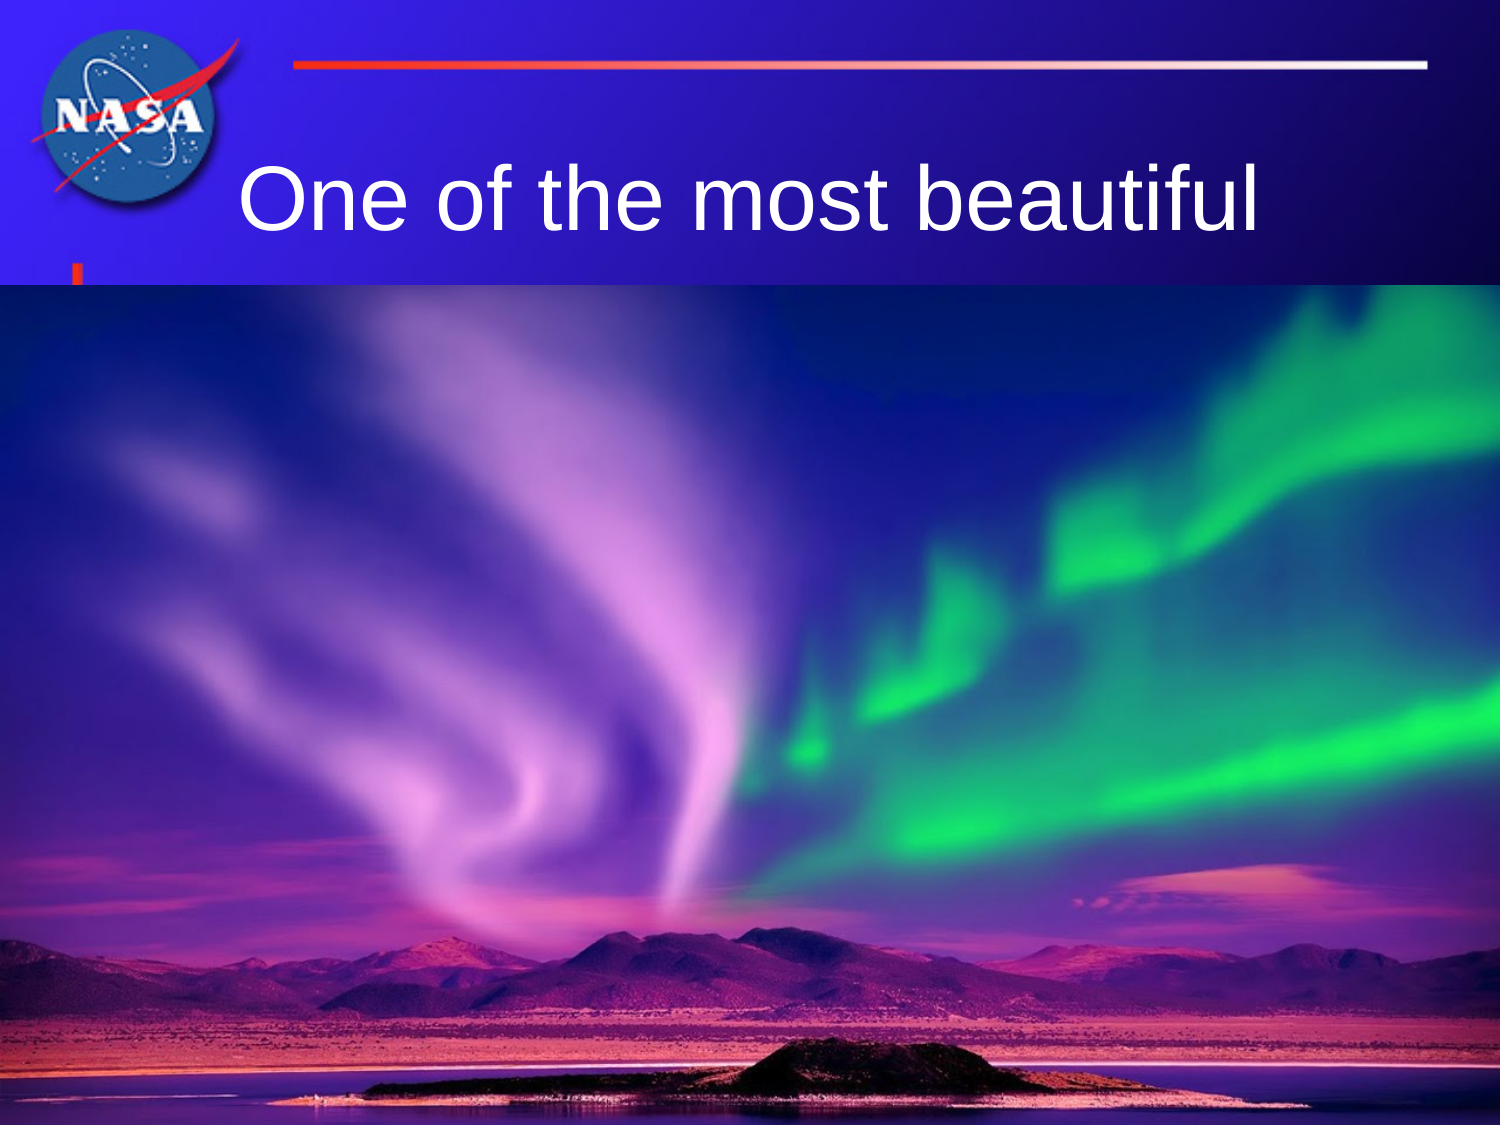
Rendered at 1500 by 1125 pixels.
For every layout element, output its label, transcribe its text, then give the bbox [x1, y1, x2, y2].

picture [0, 0, 1500, 1125]
title One of the most beautiful [112, 99, 1388, 285]
